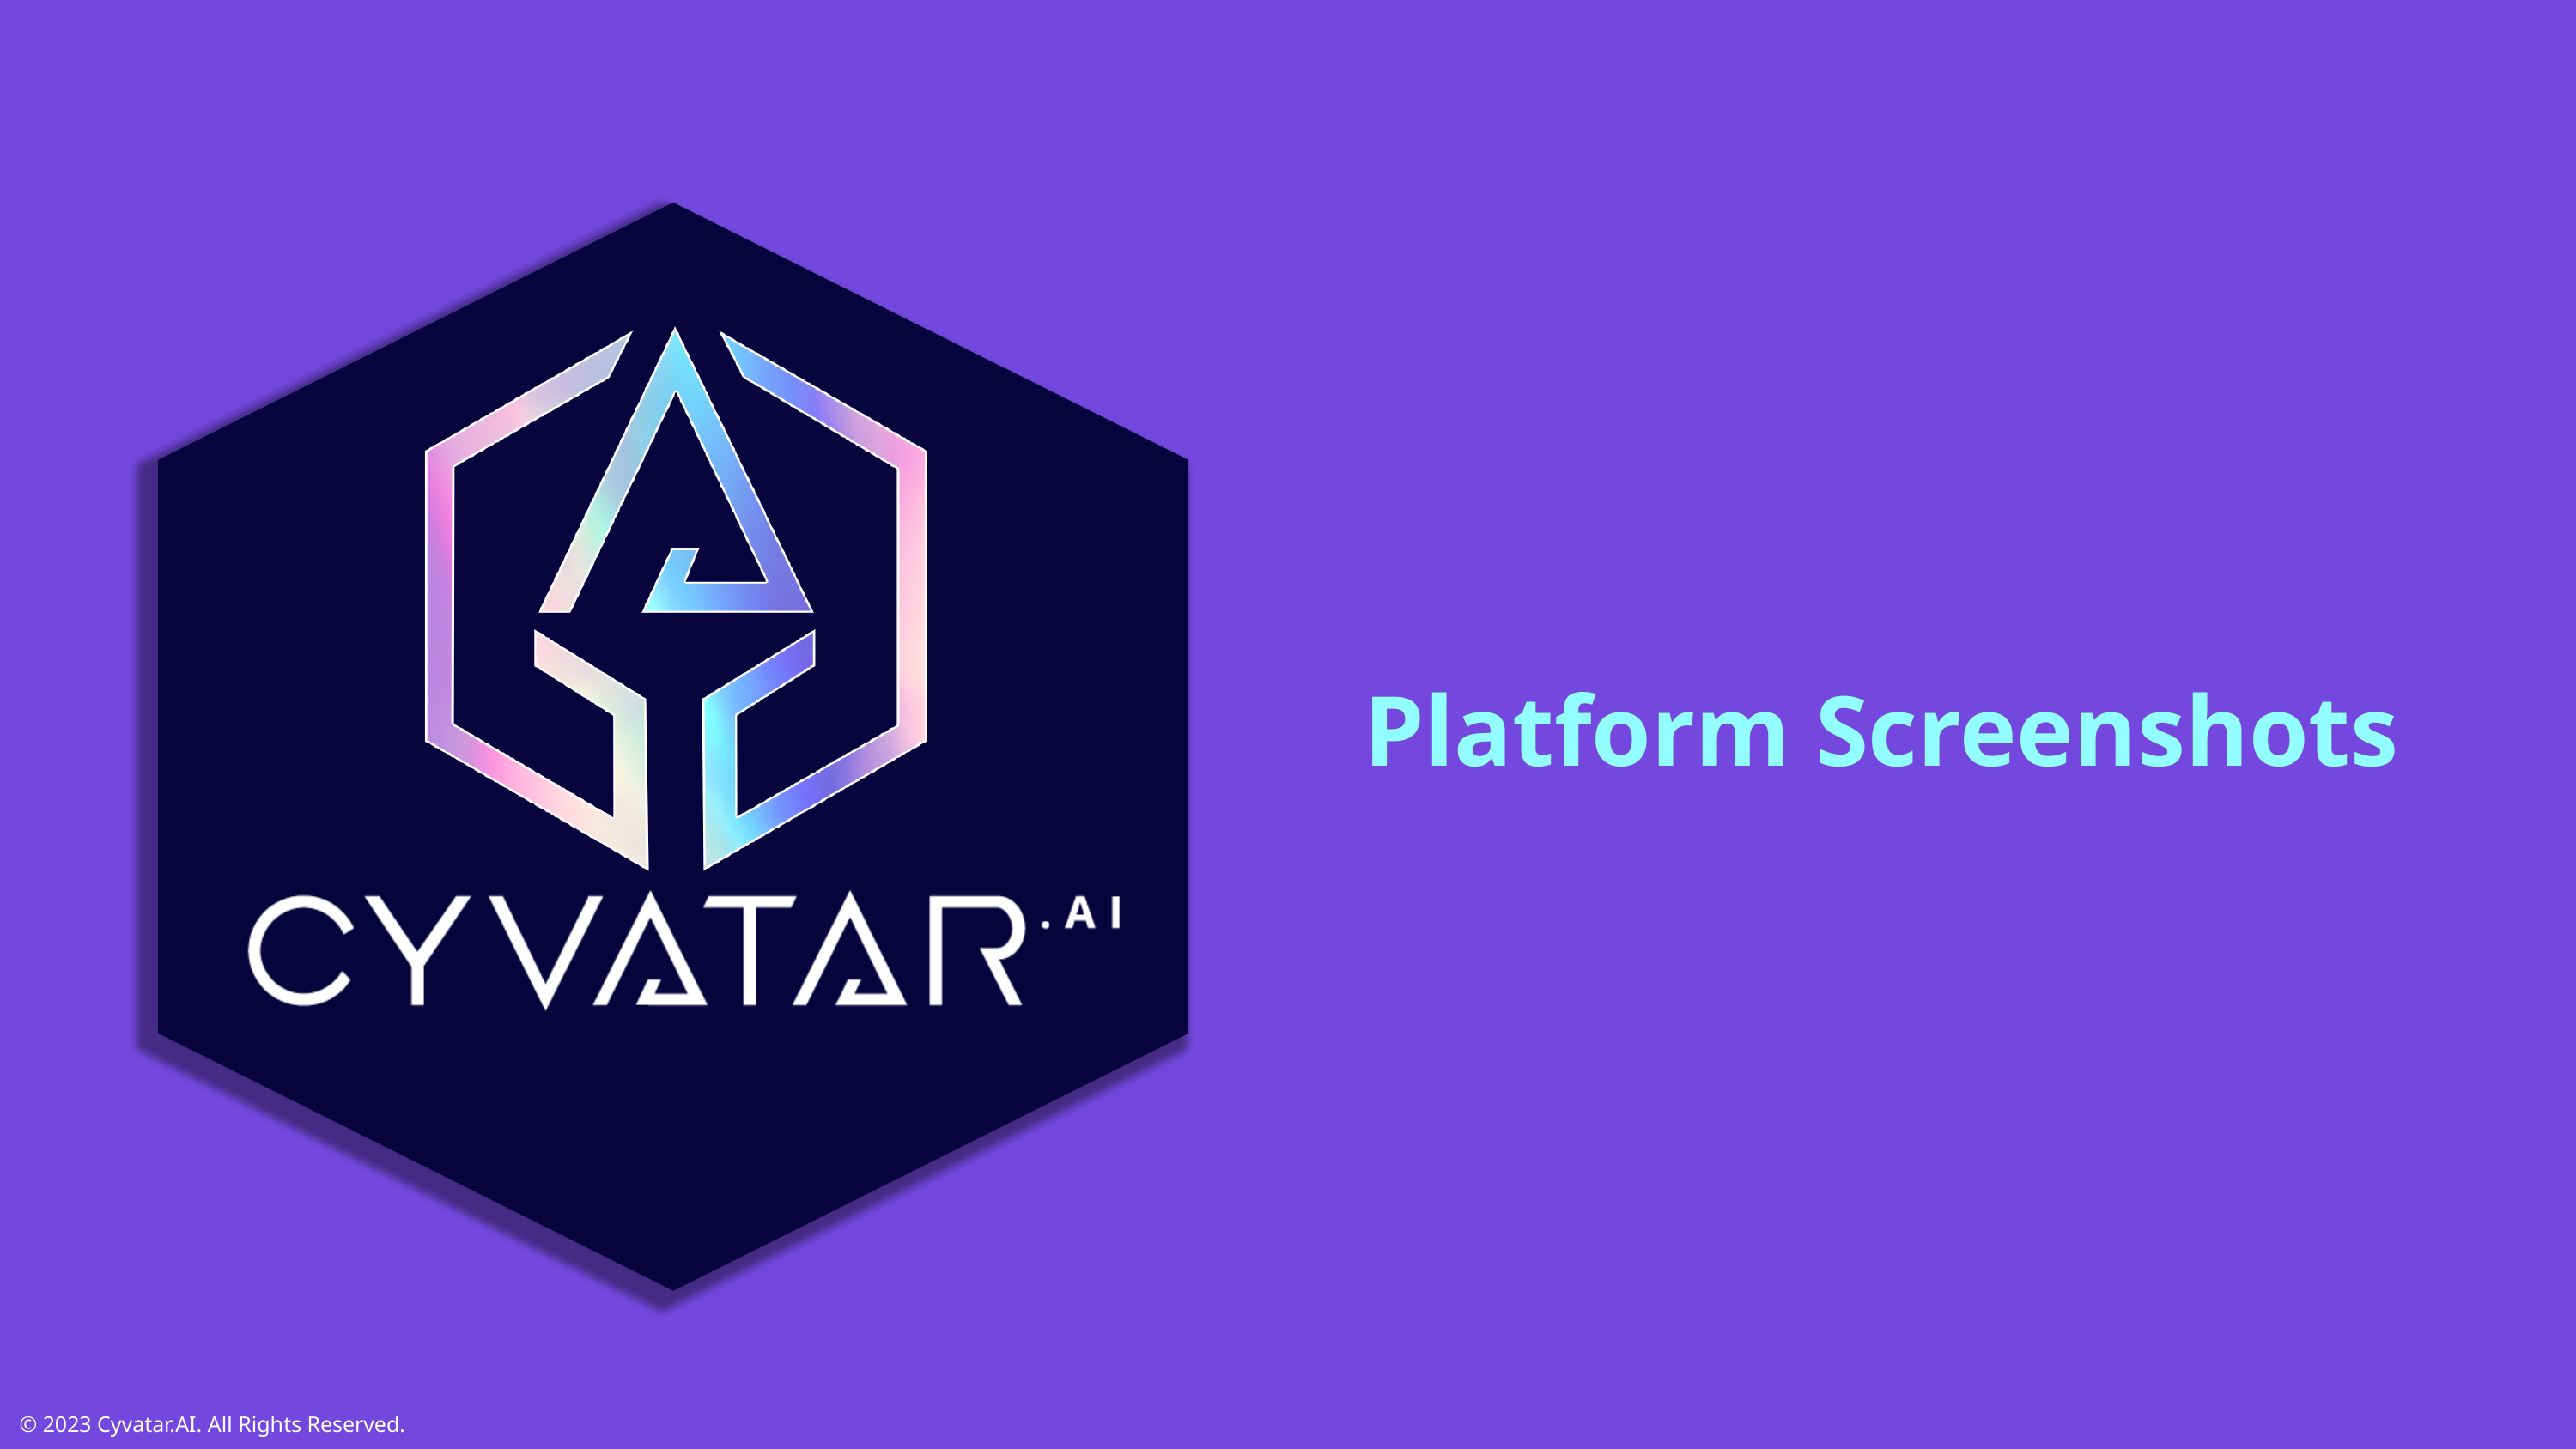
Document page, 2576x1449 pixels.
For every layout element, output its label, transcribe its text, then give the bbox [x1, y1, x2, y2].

picture [240, 202, 1120, 1040]
text_box Platform Screenshots [1288, 639, 2476, 793]
text_box [156, 400, 1191, 1293]
